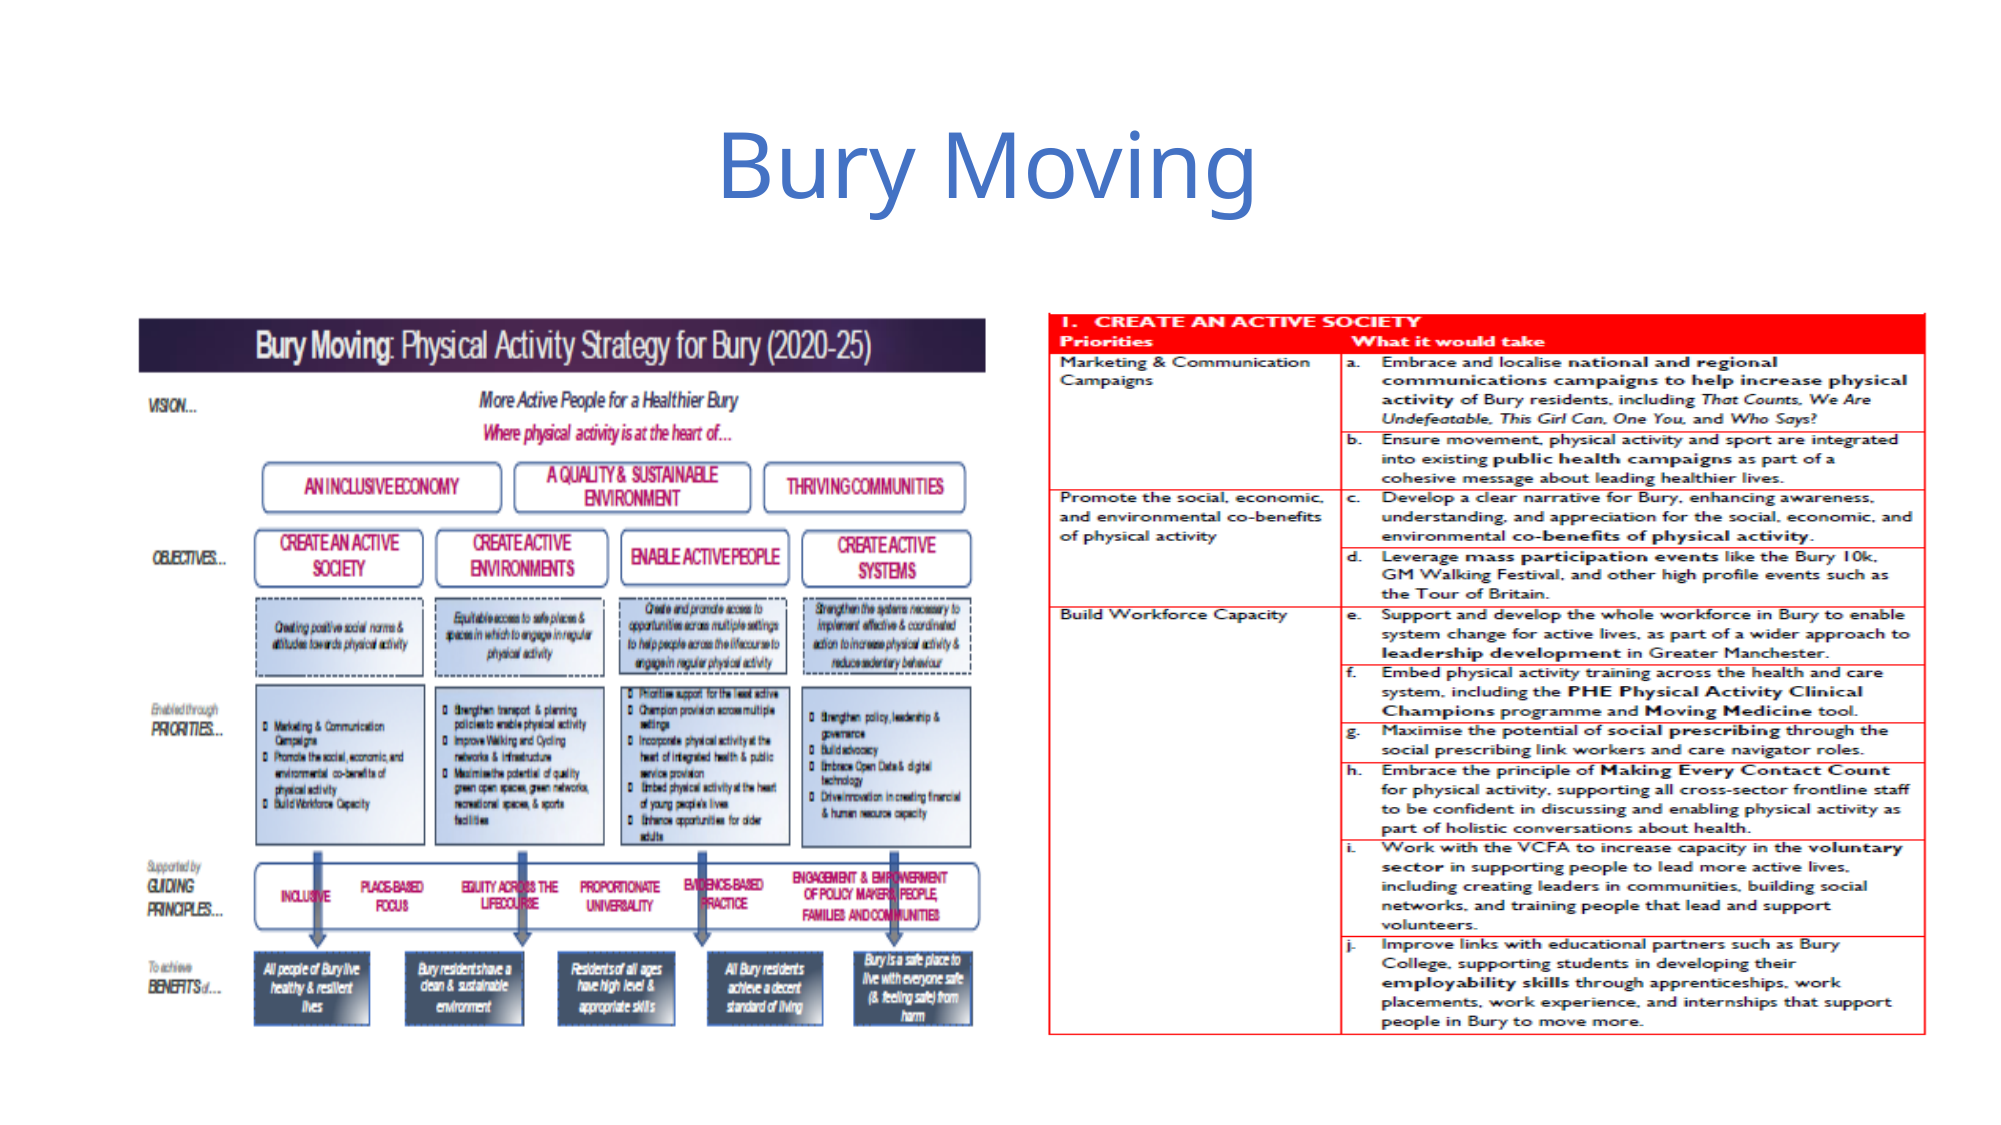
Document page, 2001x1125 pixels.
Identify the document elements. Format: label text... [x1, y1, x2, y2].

title Bury Moving [137, 59, 1863, 278]
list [103, 277, 1000, 1048]
picture [1026, 304, 1953, 1048]
